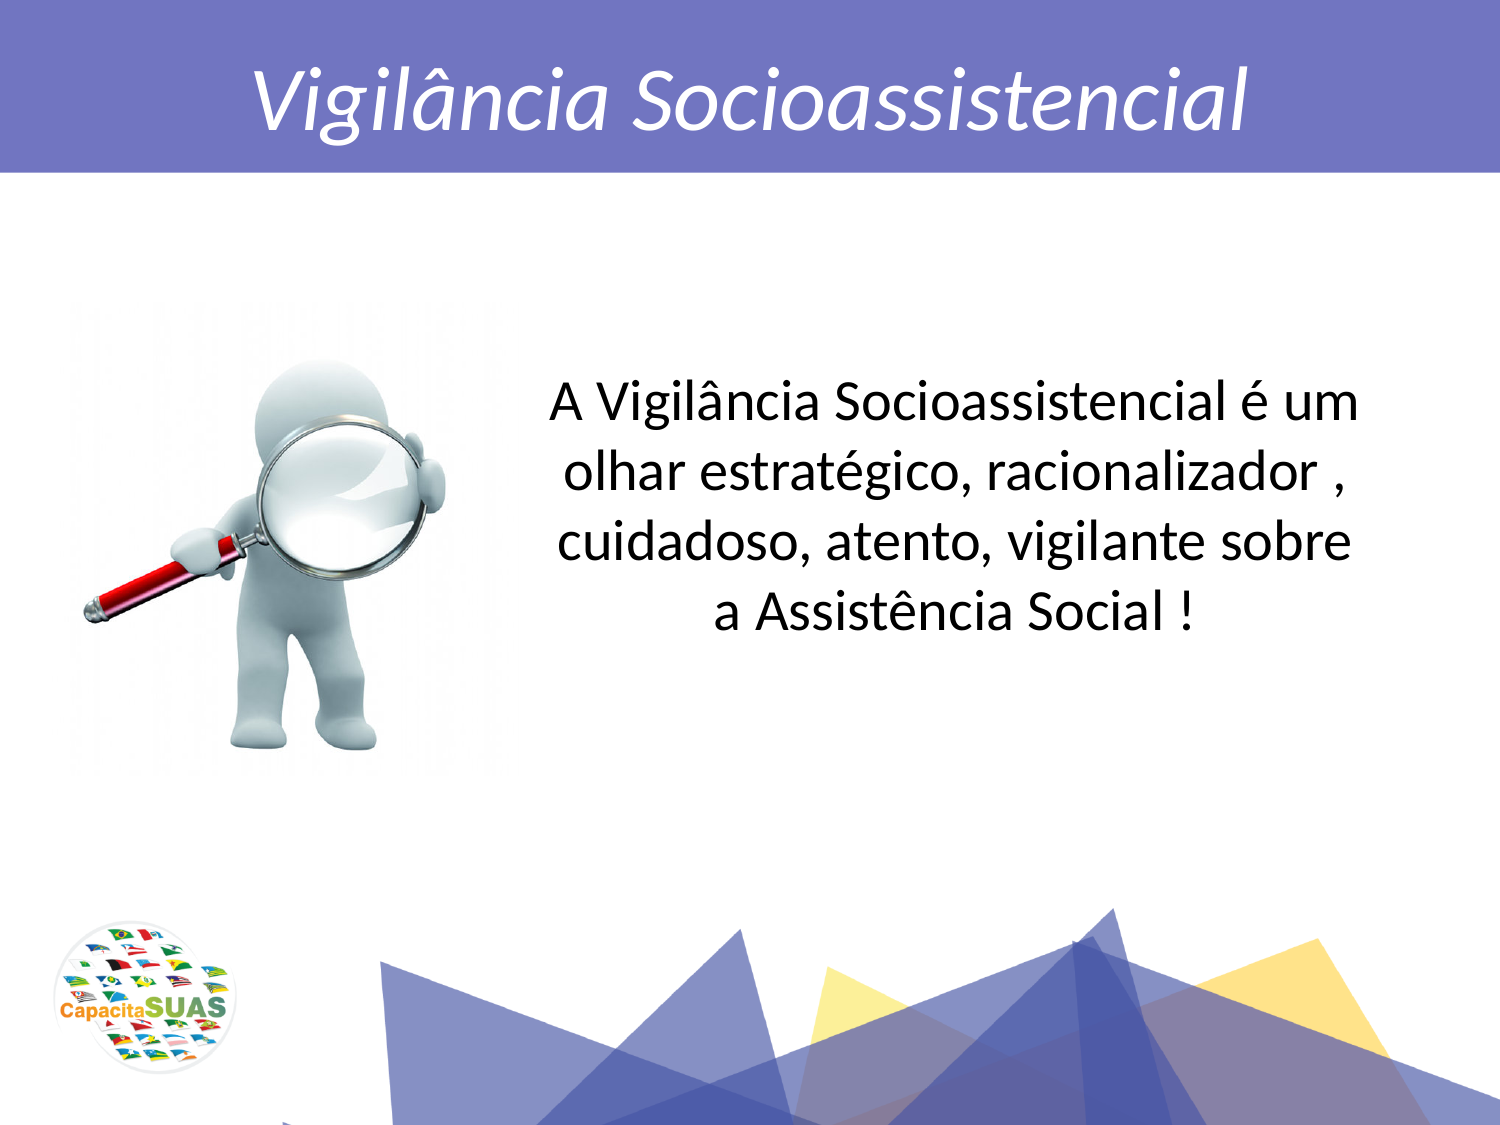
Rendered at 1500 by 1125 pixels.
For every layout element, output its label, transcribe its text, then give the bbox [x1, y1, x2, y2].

text_box A Vigilância Socioassistencial é um olhar estratégico, racionalizador , cuidadoso, atento, vigilante sobre a Assistência Social ! [524, 354, 1387, 650]
picture [0, 173, 1500, 1125]
picture [46, 302, 520, 776]
subtitle [41, 208, 1500, 1035]
text_box Vigilância Socioassistencial [74, 0, 1425, 188]
